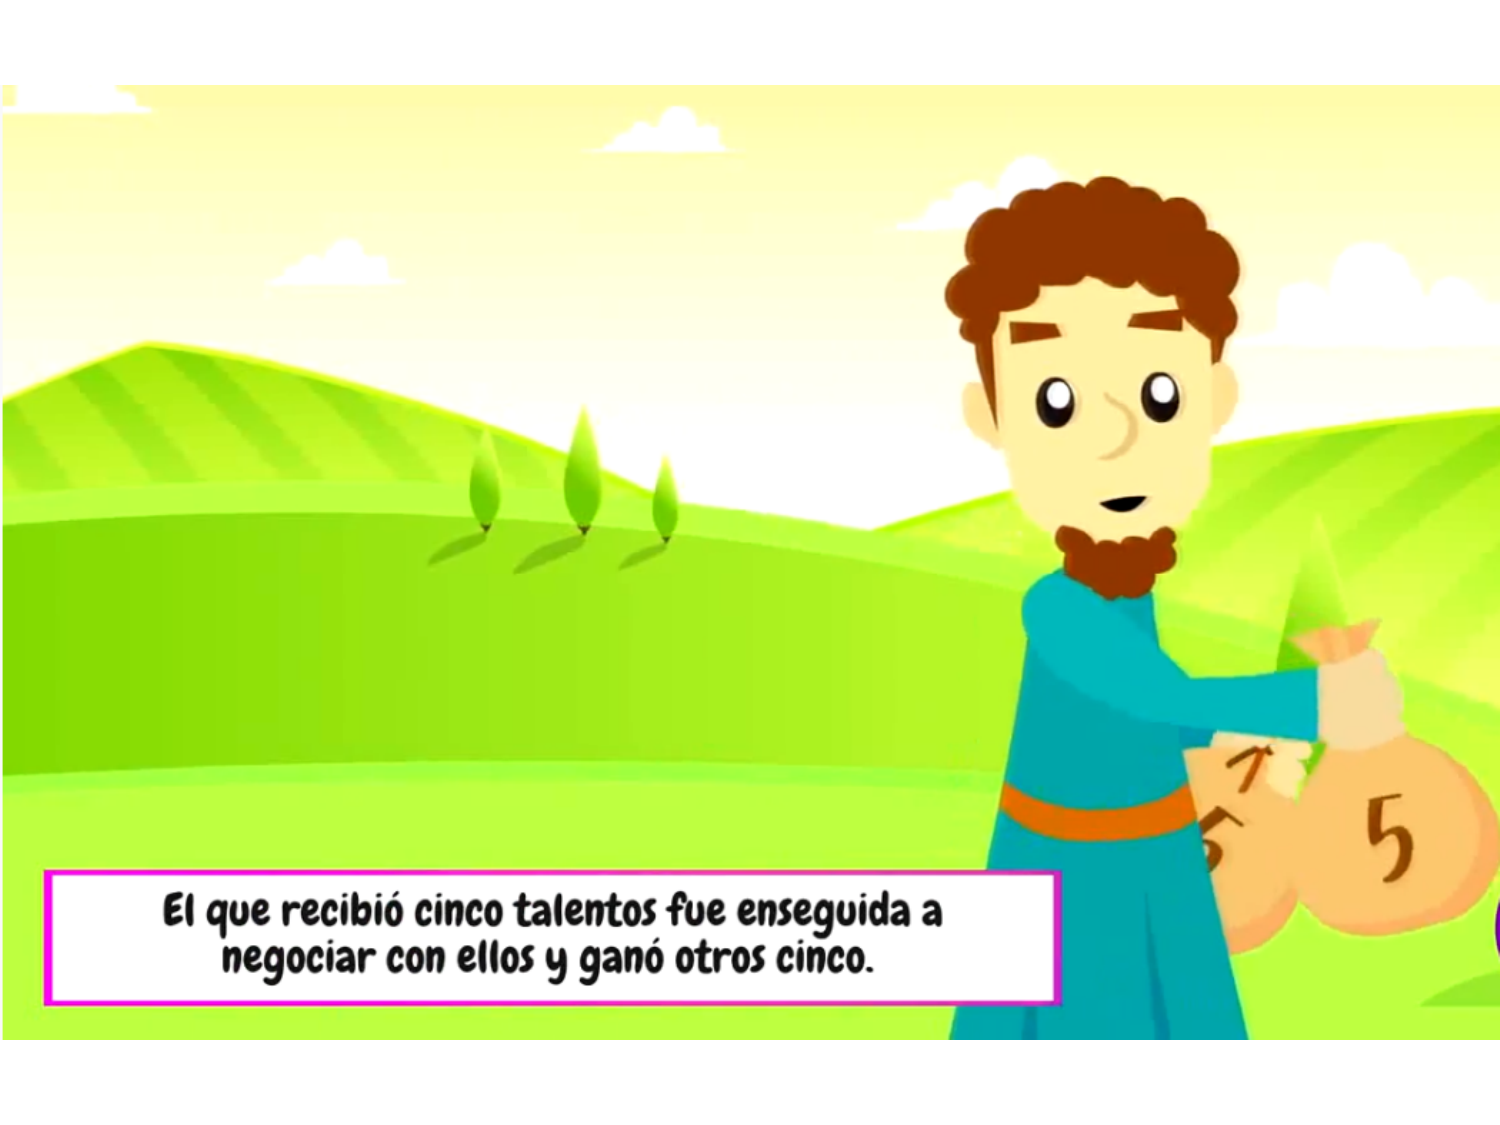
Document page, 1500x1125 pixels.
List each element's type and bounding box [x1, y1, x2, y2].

picture [0, 85, 1500, 1040]
